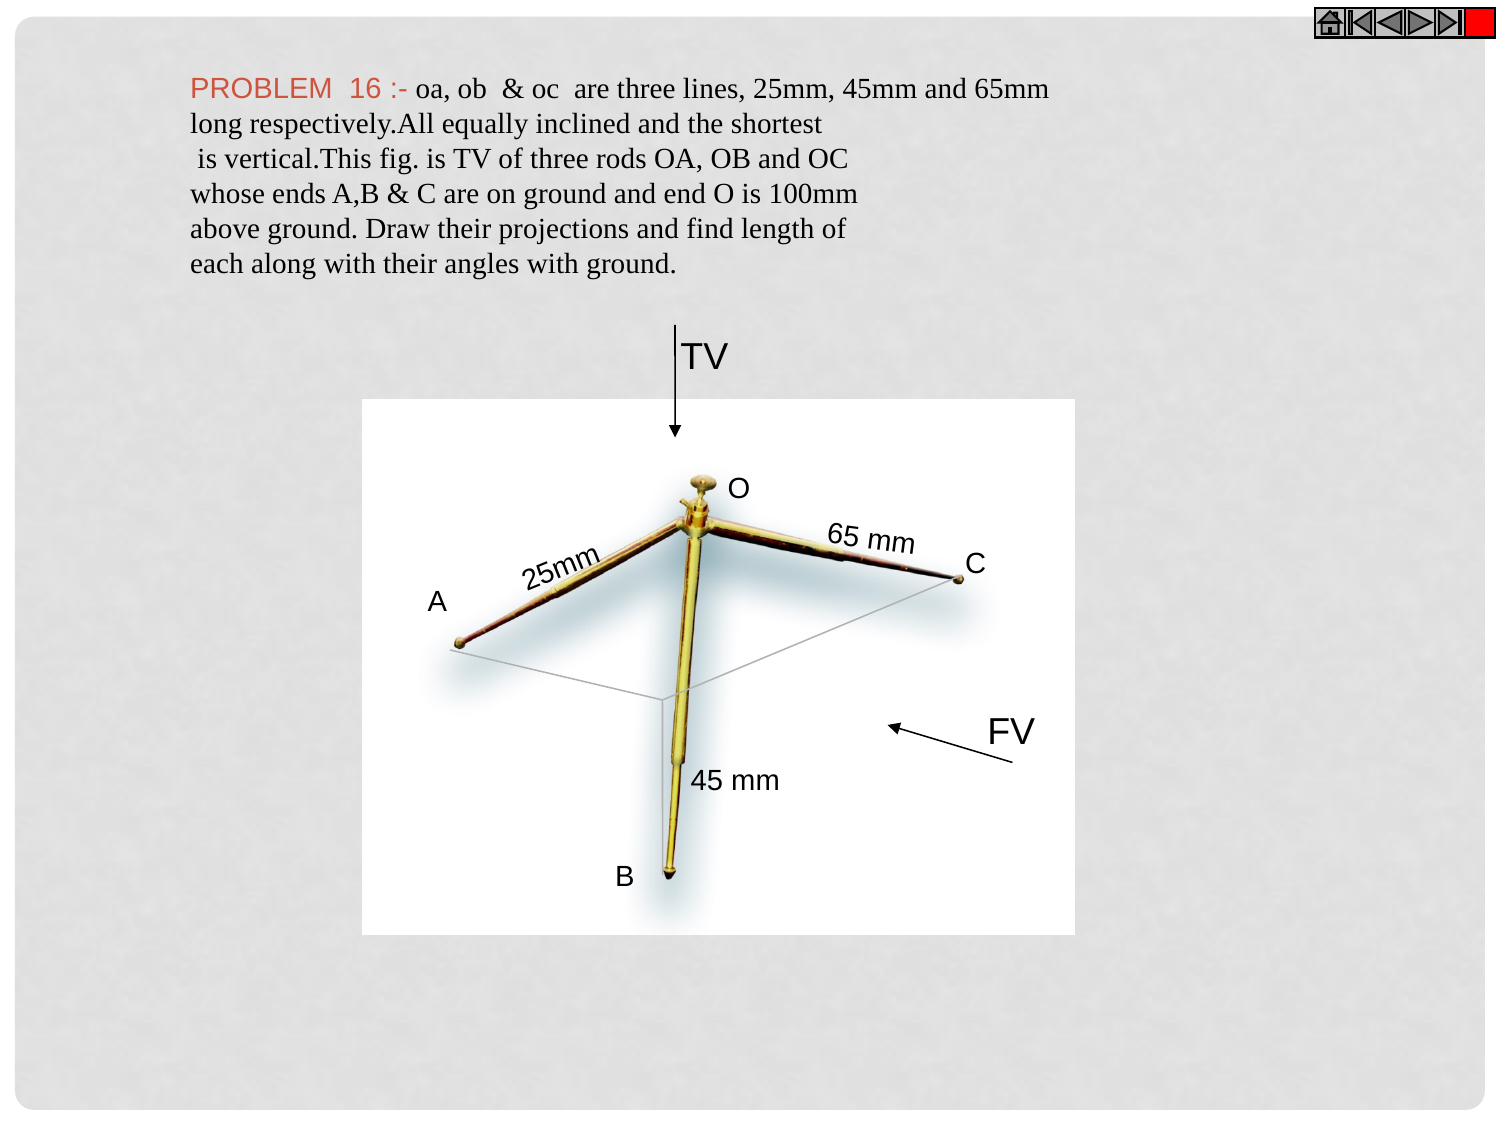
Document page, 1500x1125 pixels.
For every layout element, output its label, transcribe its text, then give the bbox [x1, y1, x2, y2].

text_box PROBLEM 16 :- oa, ob & oc are three lines, 25mm, 45mm and 65mm long respectively.All equally inclined and the shortest is vertical.This fig. is TV of three rods OA, OB and OC whose ends A,B & C are on ground and end O is 100mm above ground. Draw their projections and find length of each along with their angles with ground. [175, 62, 1072, 287]
picture [362, 399, 1076, 935]
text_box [1314, 7, 1496, 38]
text_box TV [665, 324, 744, 385]
